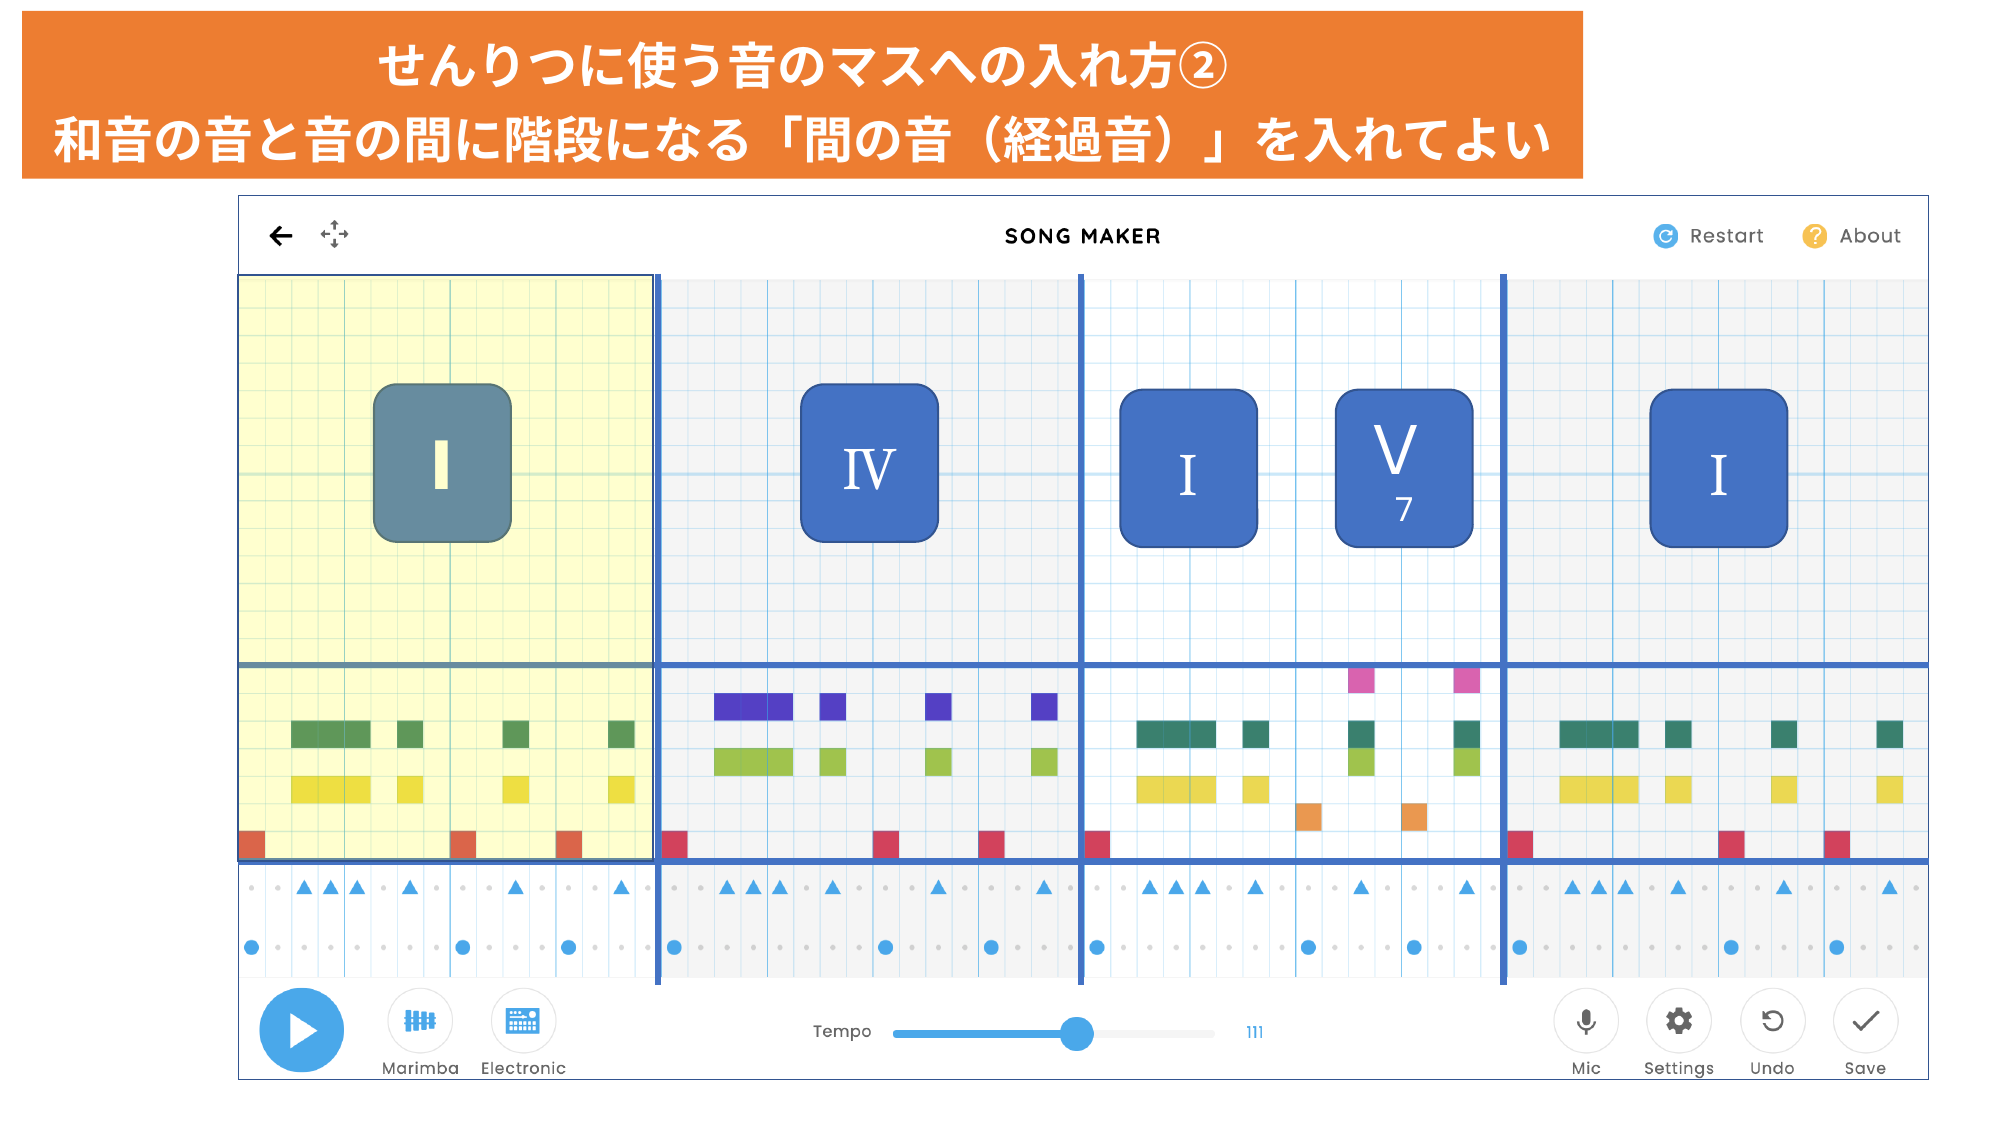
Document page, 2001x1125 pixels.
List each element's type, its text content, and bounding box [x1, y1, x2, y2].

picture [238, 666, 658, 861]
picture [1504, 666, 1929, 861]
picture [238, 195, 1929, 664]
picture [1081, 666, 1503, 861]
text_box せんりつに使う音のマスへの入れ方② 和音の音と音の間に階段になる「間の音（経過音）」を入れてよい [21, 10, 1584, 180]
picture [238, 862, 1929, 1080]
picture [659, 666, 1080, 861]
